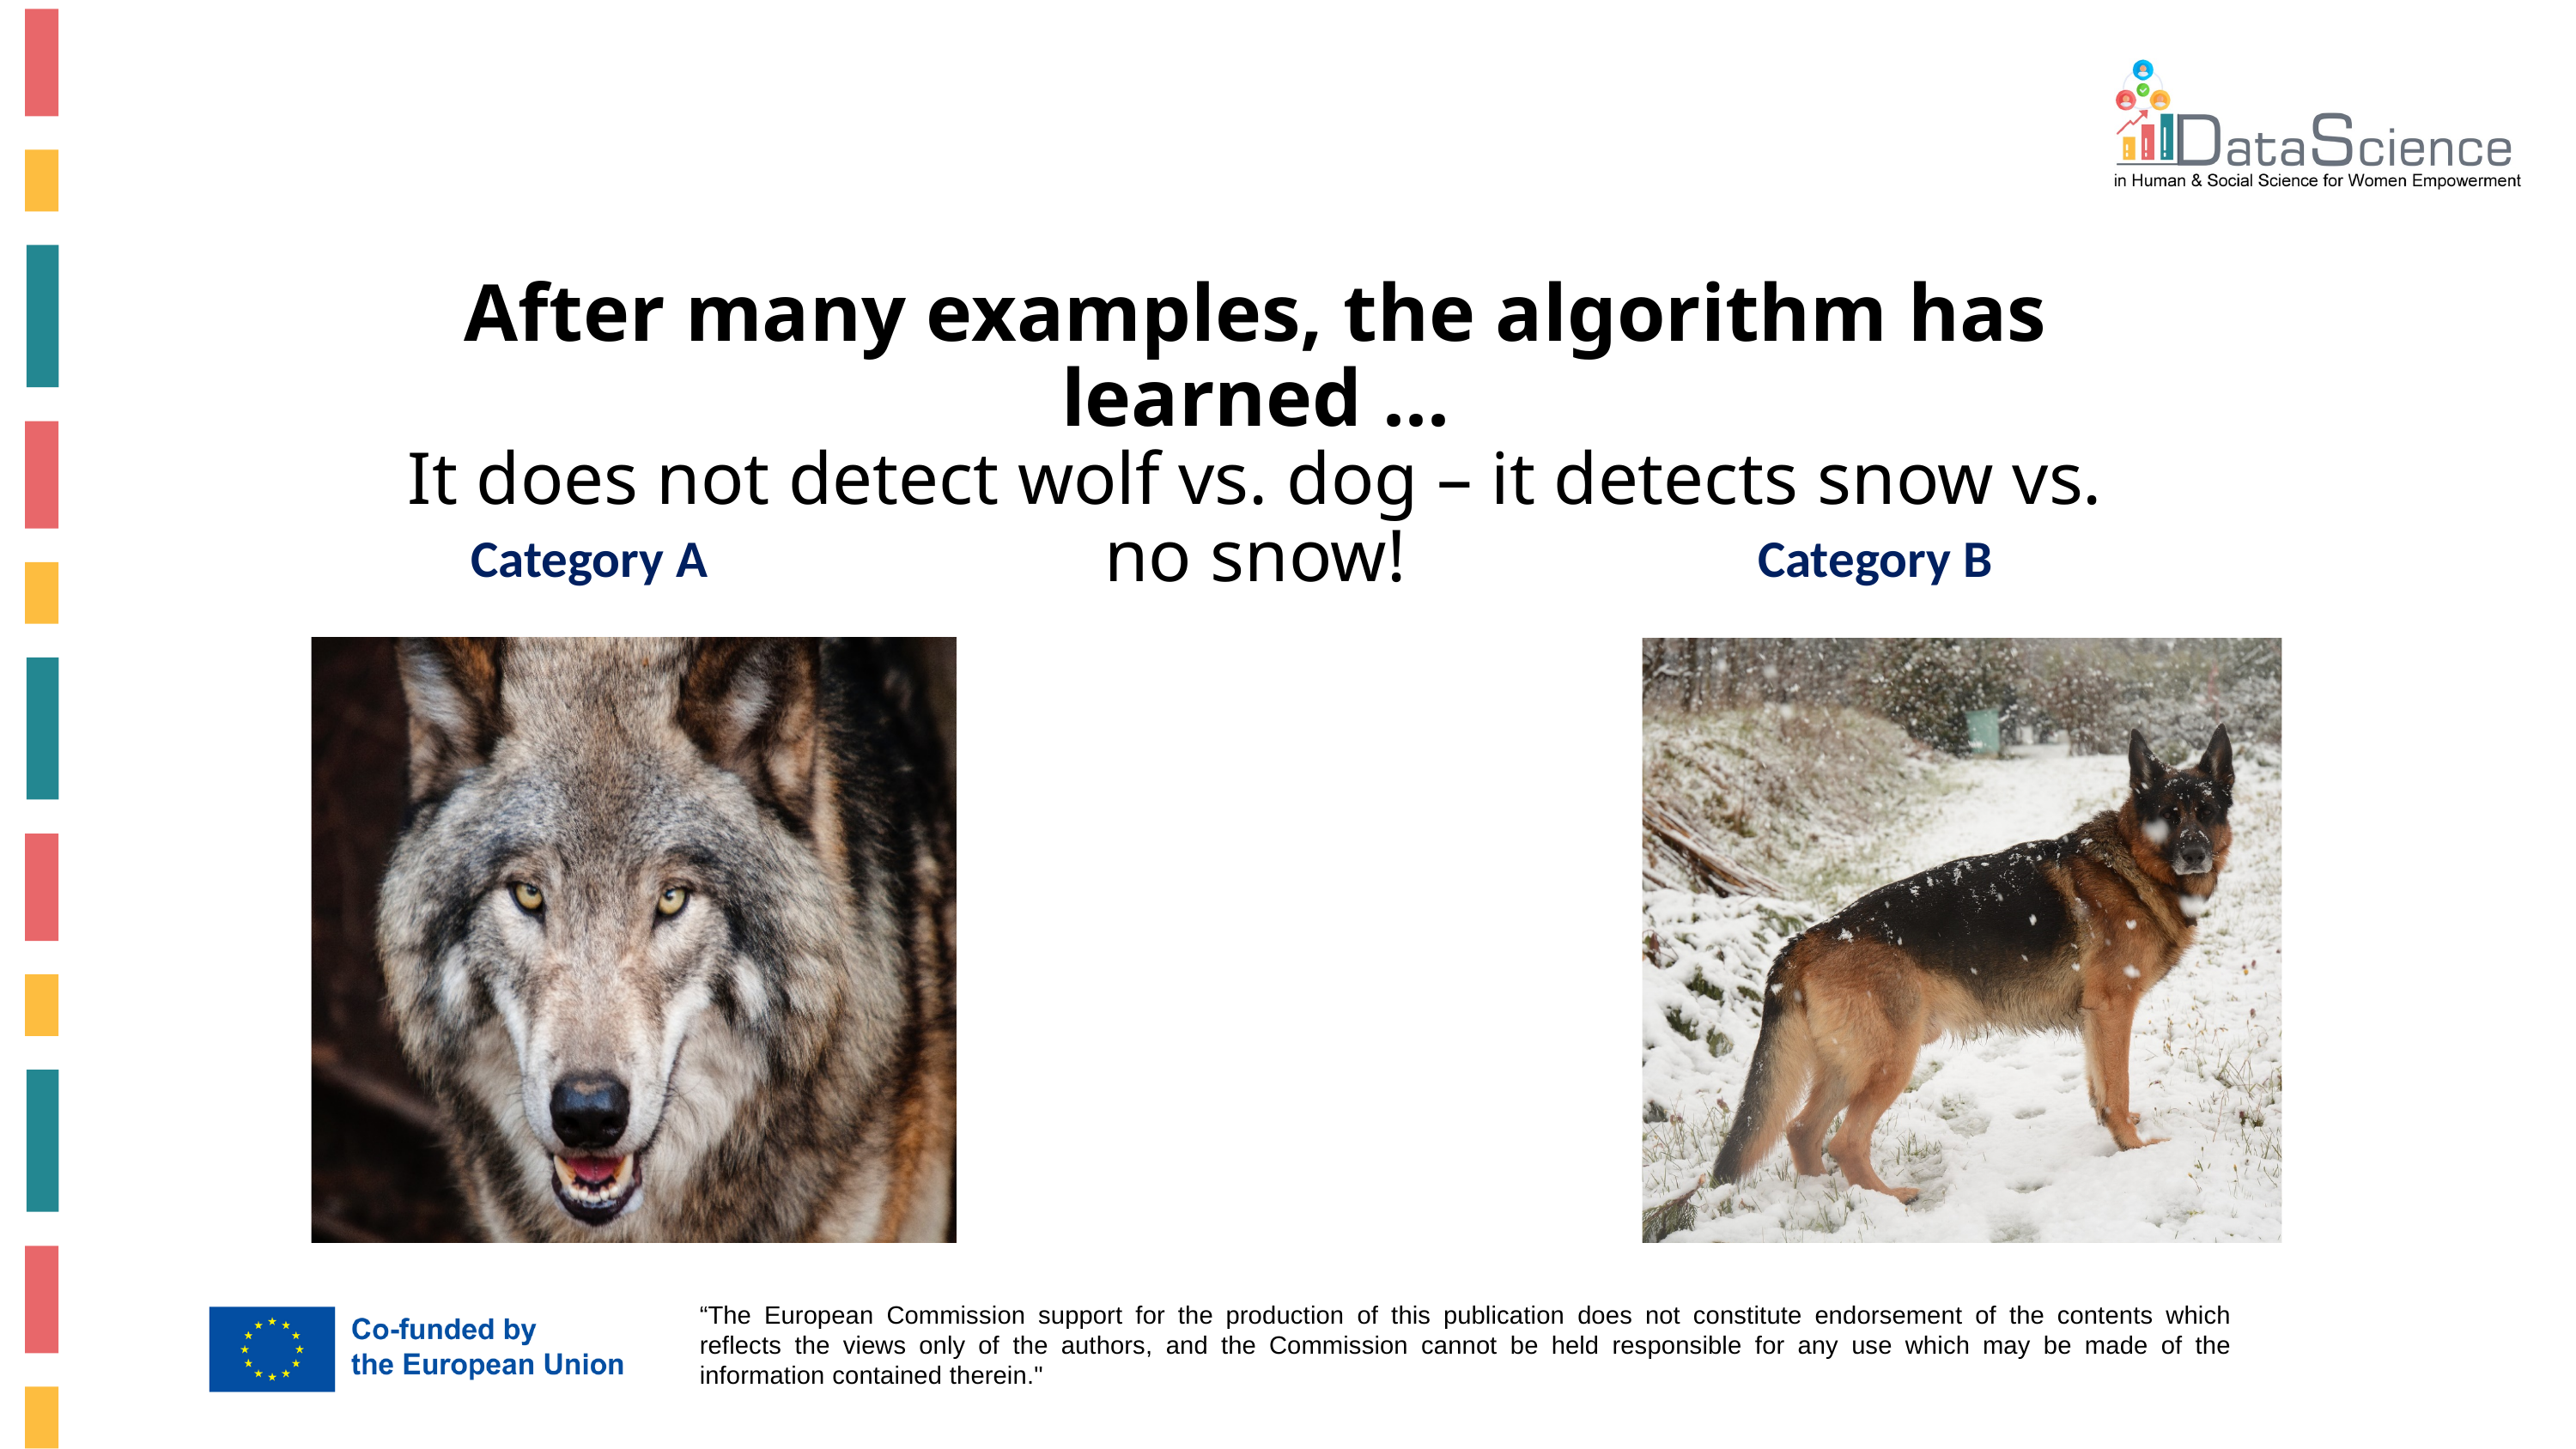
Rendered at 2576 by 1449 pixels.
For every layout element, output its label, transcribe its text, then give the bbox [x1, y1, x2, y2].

picture [311, 637, 957, 1243]
text_box After many examples, the algorithm has learned ... It does not detect wolf vs. dog – it detects snow vs. no snow! [354, 267, 2158, 477]
picture [2114, 58, 2522, 191]
text_box Category B [1745, 518, 2073, 594]
text_box Category A [458, 518, 786, 594]
picture [1642, 637, 2282, 1243]
picture [204, 1301, 655, 1397]
